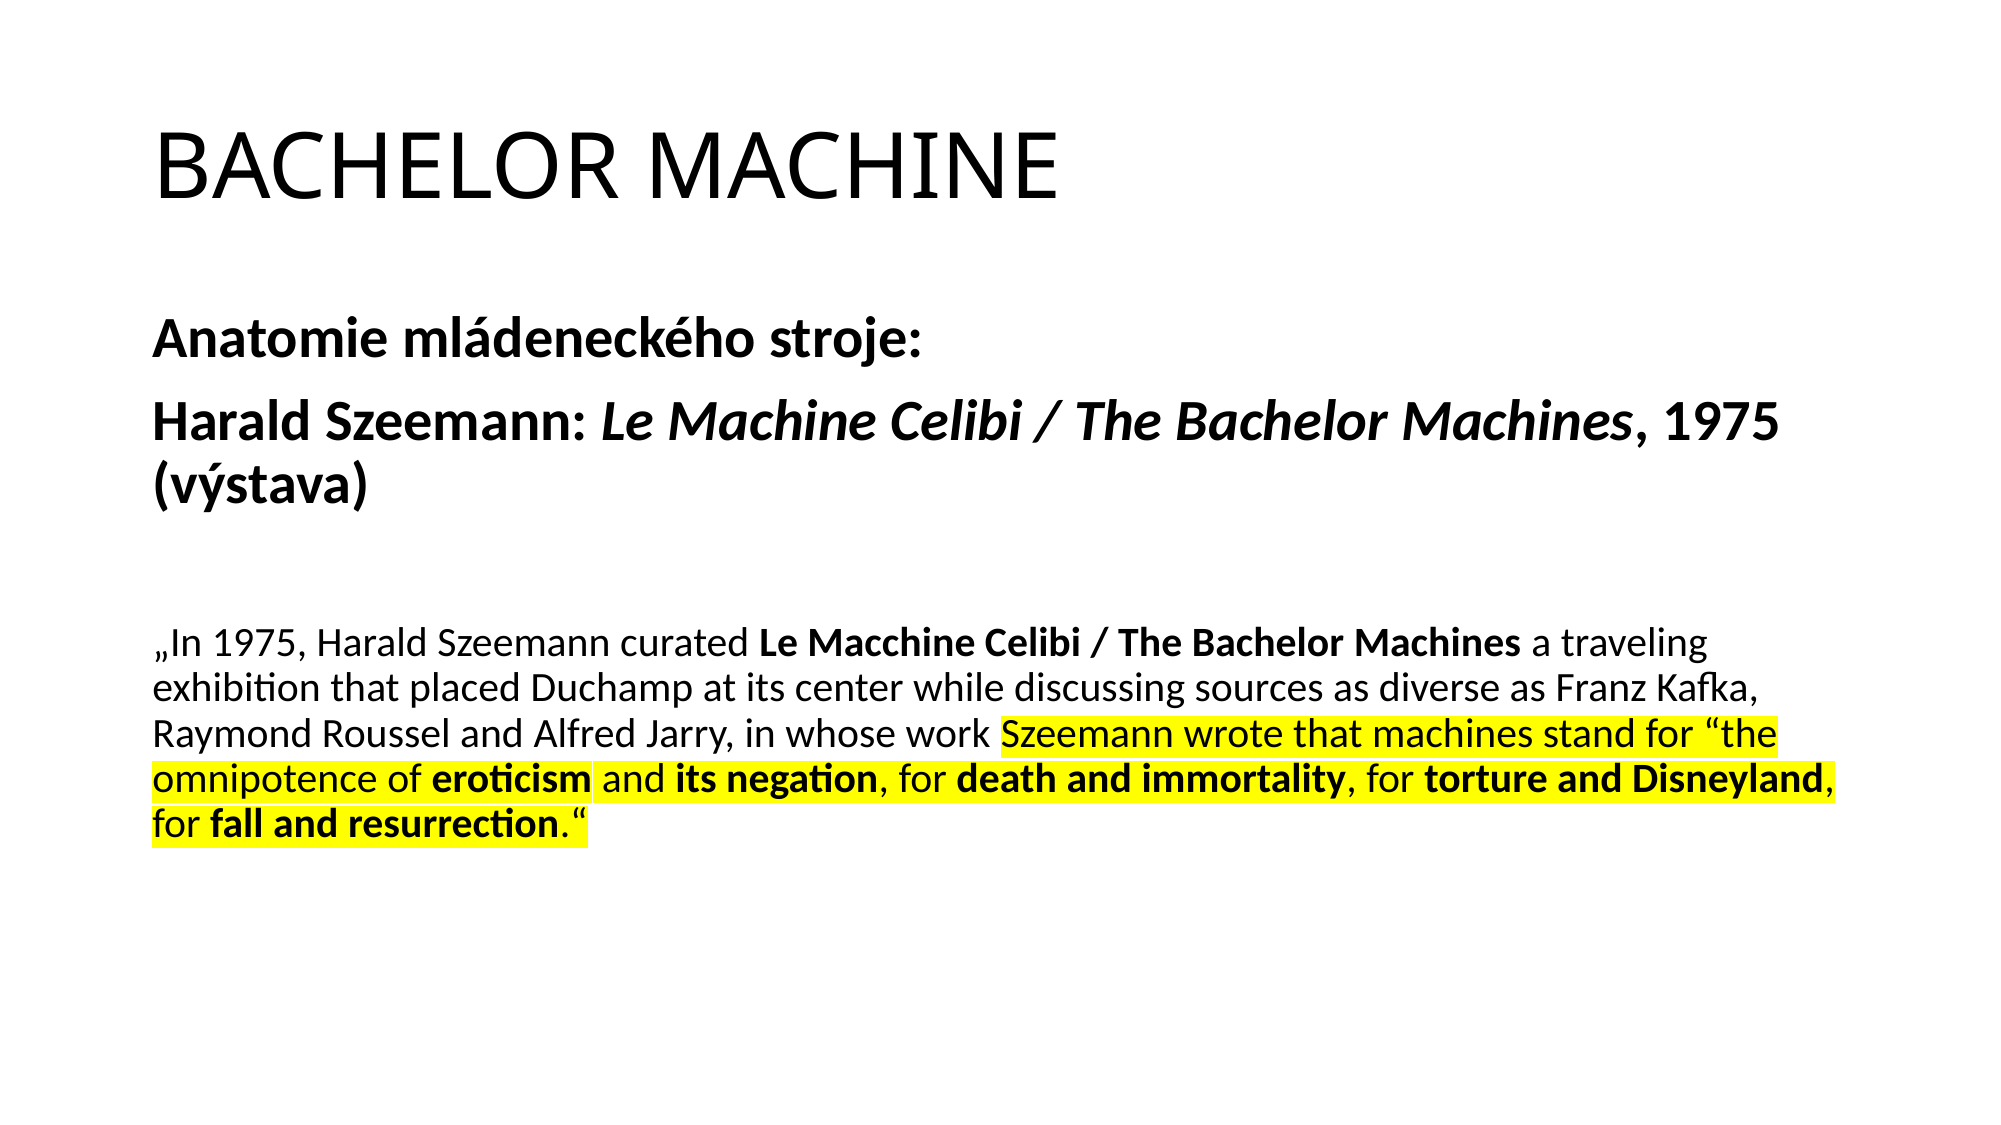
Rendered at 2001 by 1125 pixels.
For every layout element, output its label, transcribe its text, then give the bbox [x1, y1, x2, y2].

list Anatomie mládeneckého stroje: Harald Szeemann: Le Machine Celibi / The Bachelor Machines, 1975 (výstava) „In 1975, Harald Szeemann curated Le Macchine Celibi / The Bachelor Machines a traveling exhibition that placed Duchamp at its center while discussing sources as diverse as Franz Kafka, Raymond Roussel and Alfred Jarry, in whose work Szeemann wrote that machines stand for “the omnipotence of eroticism and its negation, for death and immortality, for torture and Disneyland, for fall and resurrection.“ [137, 299, 1863, 1014]
title BACHELOR MACHINE [137, 59, 1863, 278]
